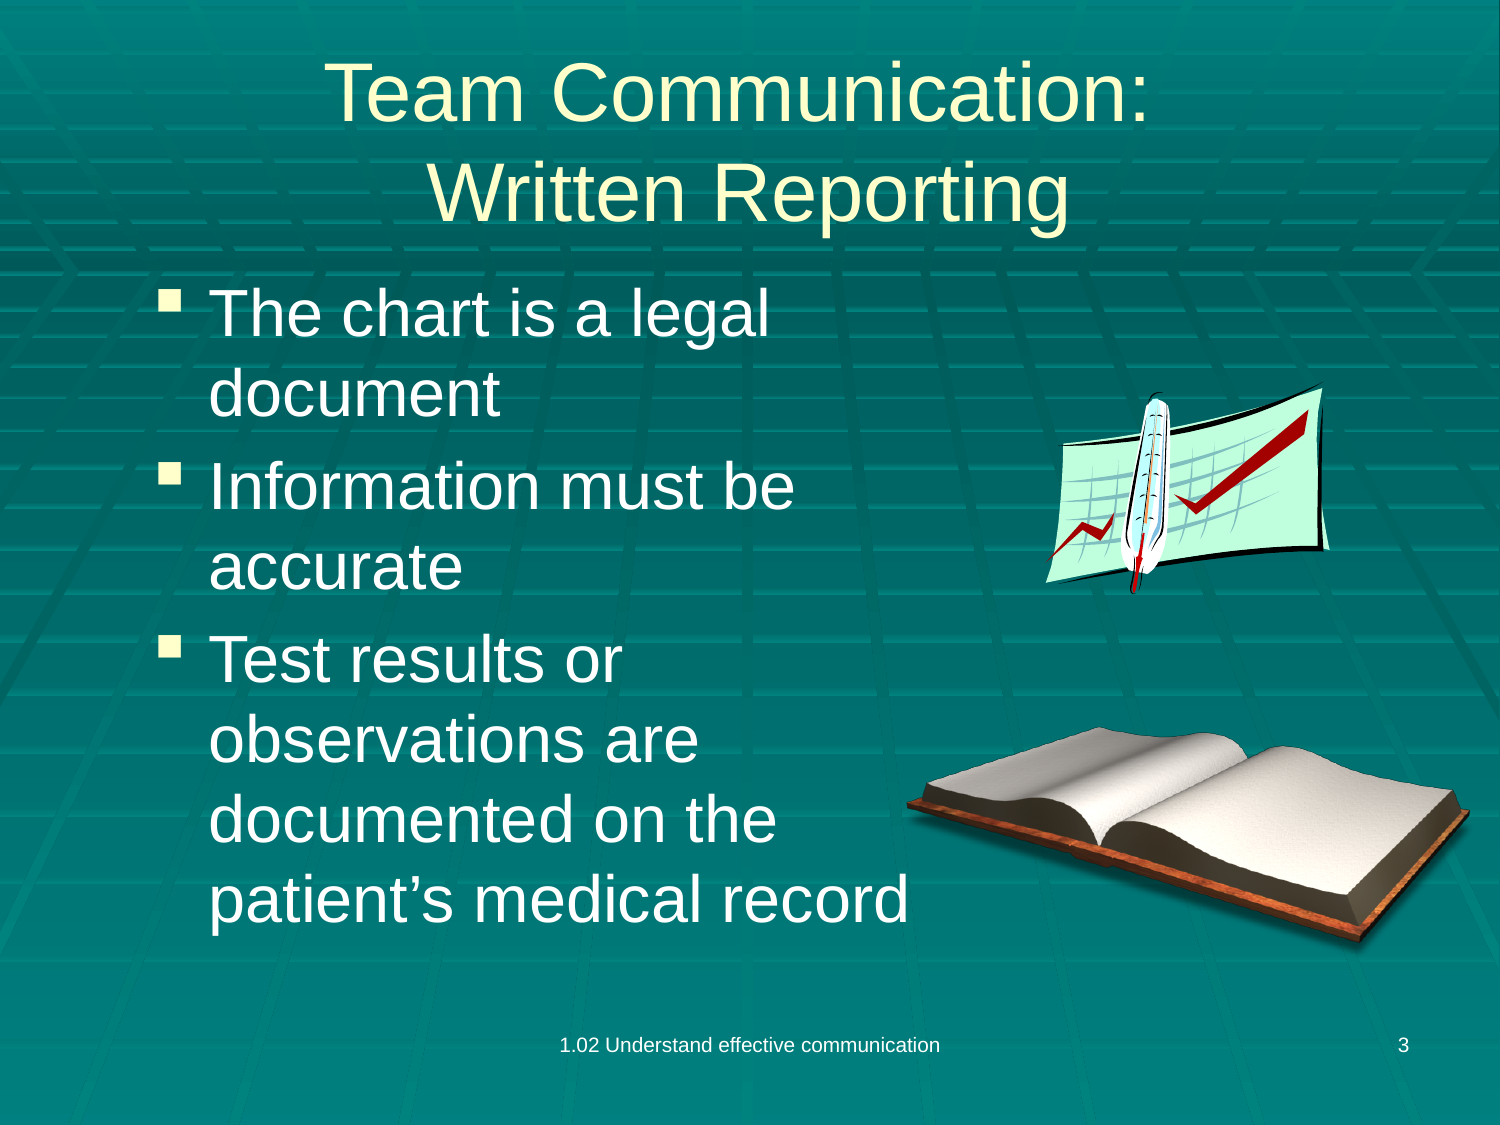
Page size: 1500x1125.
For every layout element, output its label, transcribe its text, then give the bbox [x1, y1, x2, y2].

list The chart is a legal document Information must be accurate Test results or observations are documented on the patient’s medical record [137, 261, 1001, 1063]
picture [899, 724, 1476, 961]
slide_number 3 [1074, 1023, 1425, 1103]
picture [1045, 380, 1330, 597]
title Team Communication: Written Reporting [74, 44, 1425, 233]
footer 1.02 Understand effective communication [512, 1023, 988, 1103]
